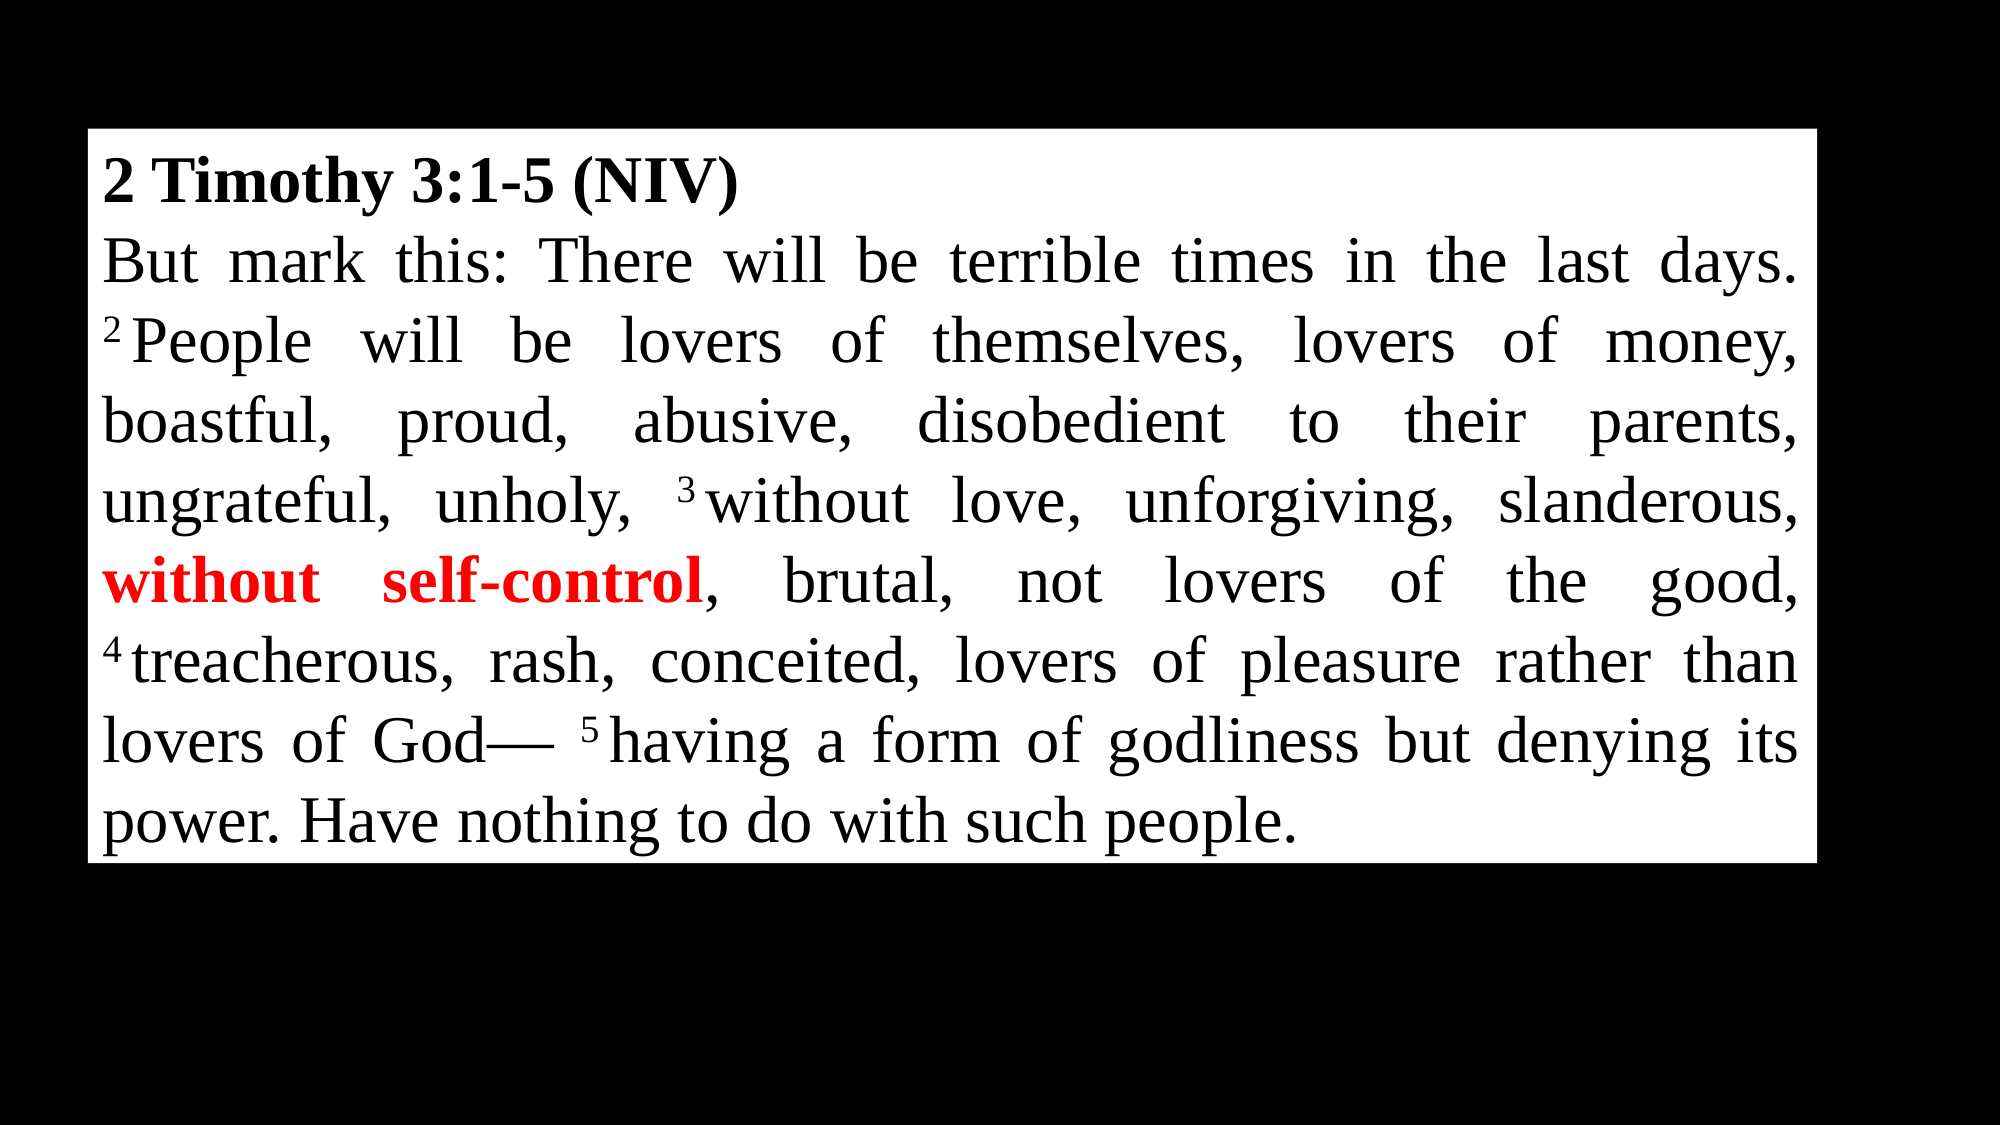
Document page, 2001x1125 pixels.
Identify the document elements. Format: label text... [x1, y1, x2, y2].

text_box 2 Timothy 3:1-5 (NIV) But mark this: There will be terrible times in the last days. 2 People will be lovers of themselves, lovers of money, boastful, proud, abusive, disobedient to their parents, ungrateful, unholy, 3 without love, unforgiving, slanderous, without self-control, brutal, not lovers of the good, 4 treacherous, rash, conceited, lovers of pleasure rather than lovers of God— 5 having a form of godliness but denying its power. Have nothing to do with such people. [87, 128, 1818, 864]
